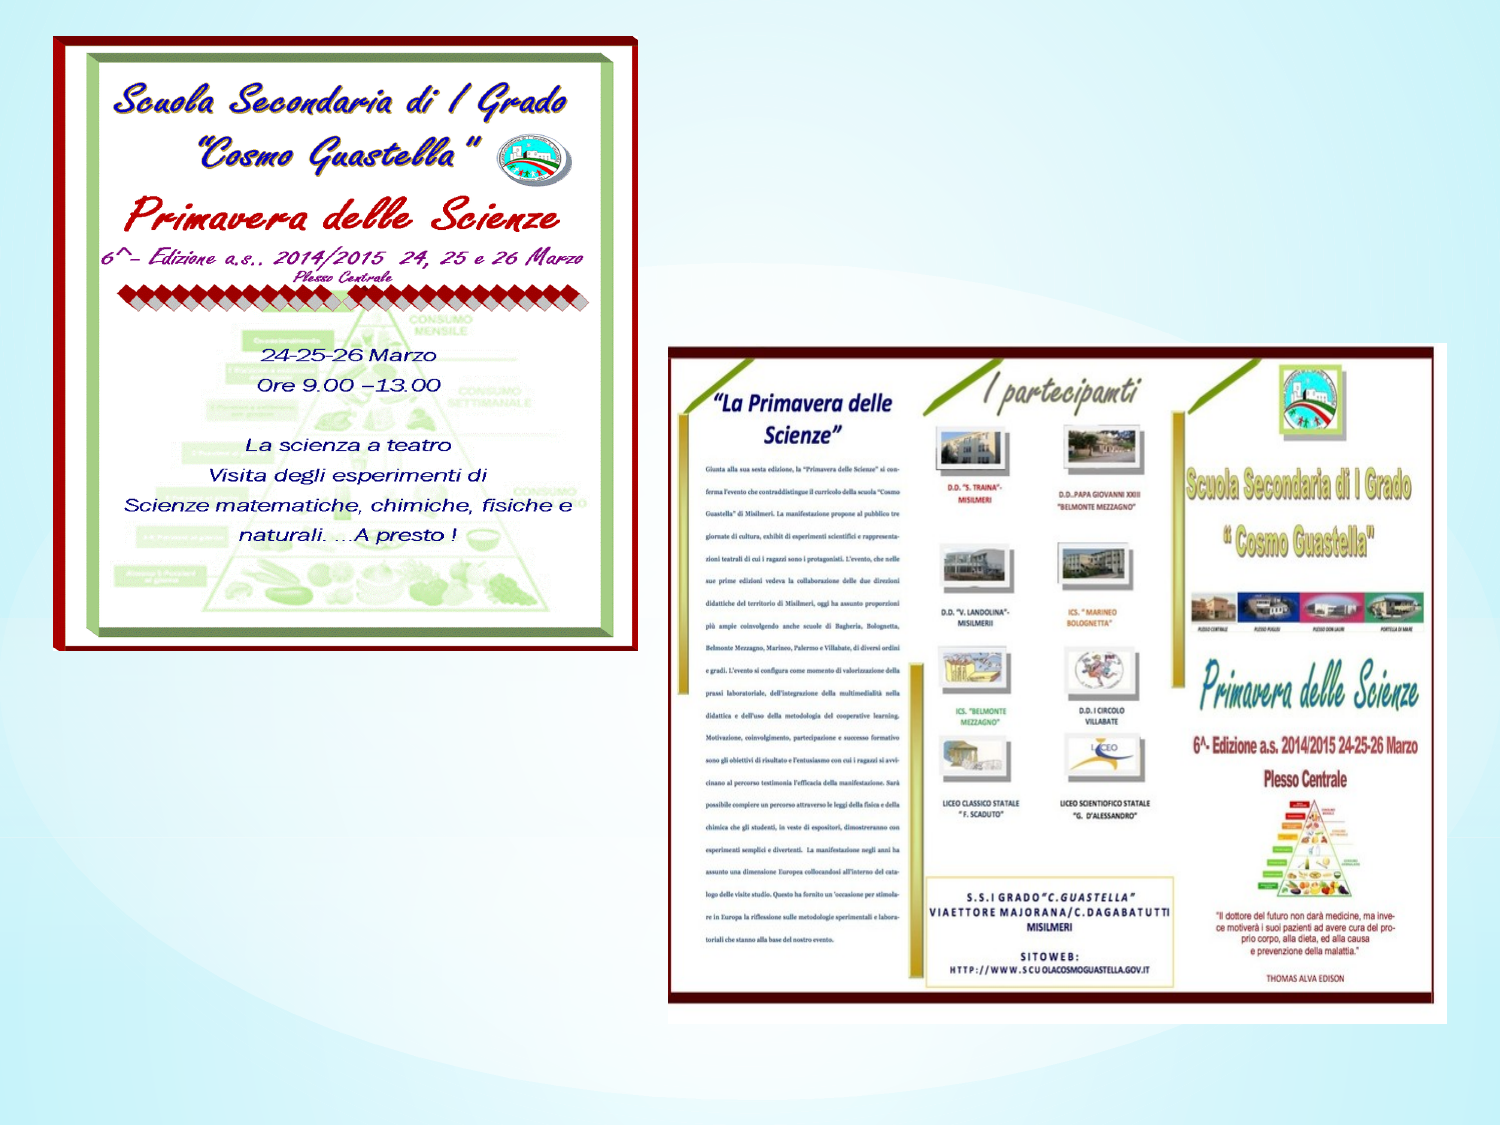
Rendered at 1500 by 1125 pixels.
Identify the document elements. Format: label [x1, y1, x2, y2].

picture [668, 343, 1447, 1024]
picture [52, 36, 638, 651]
